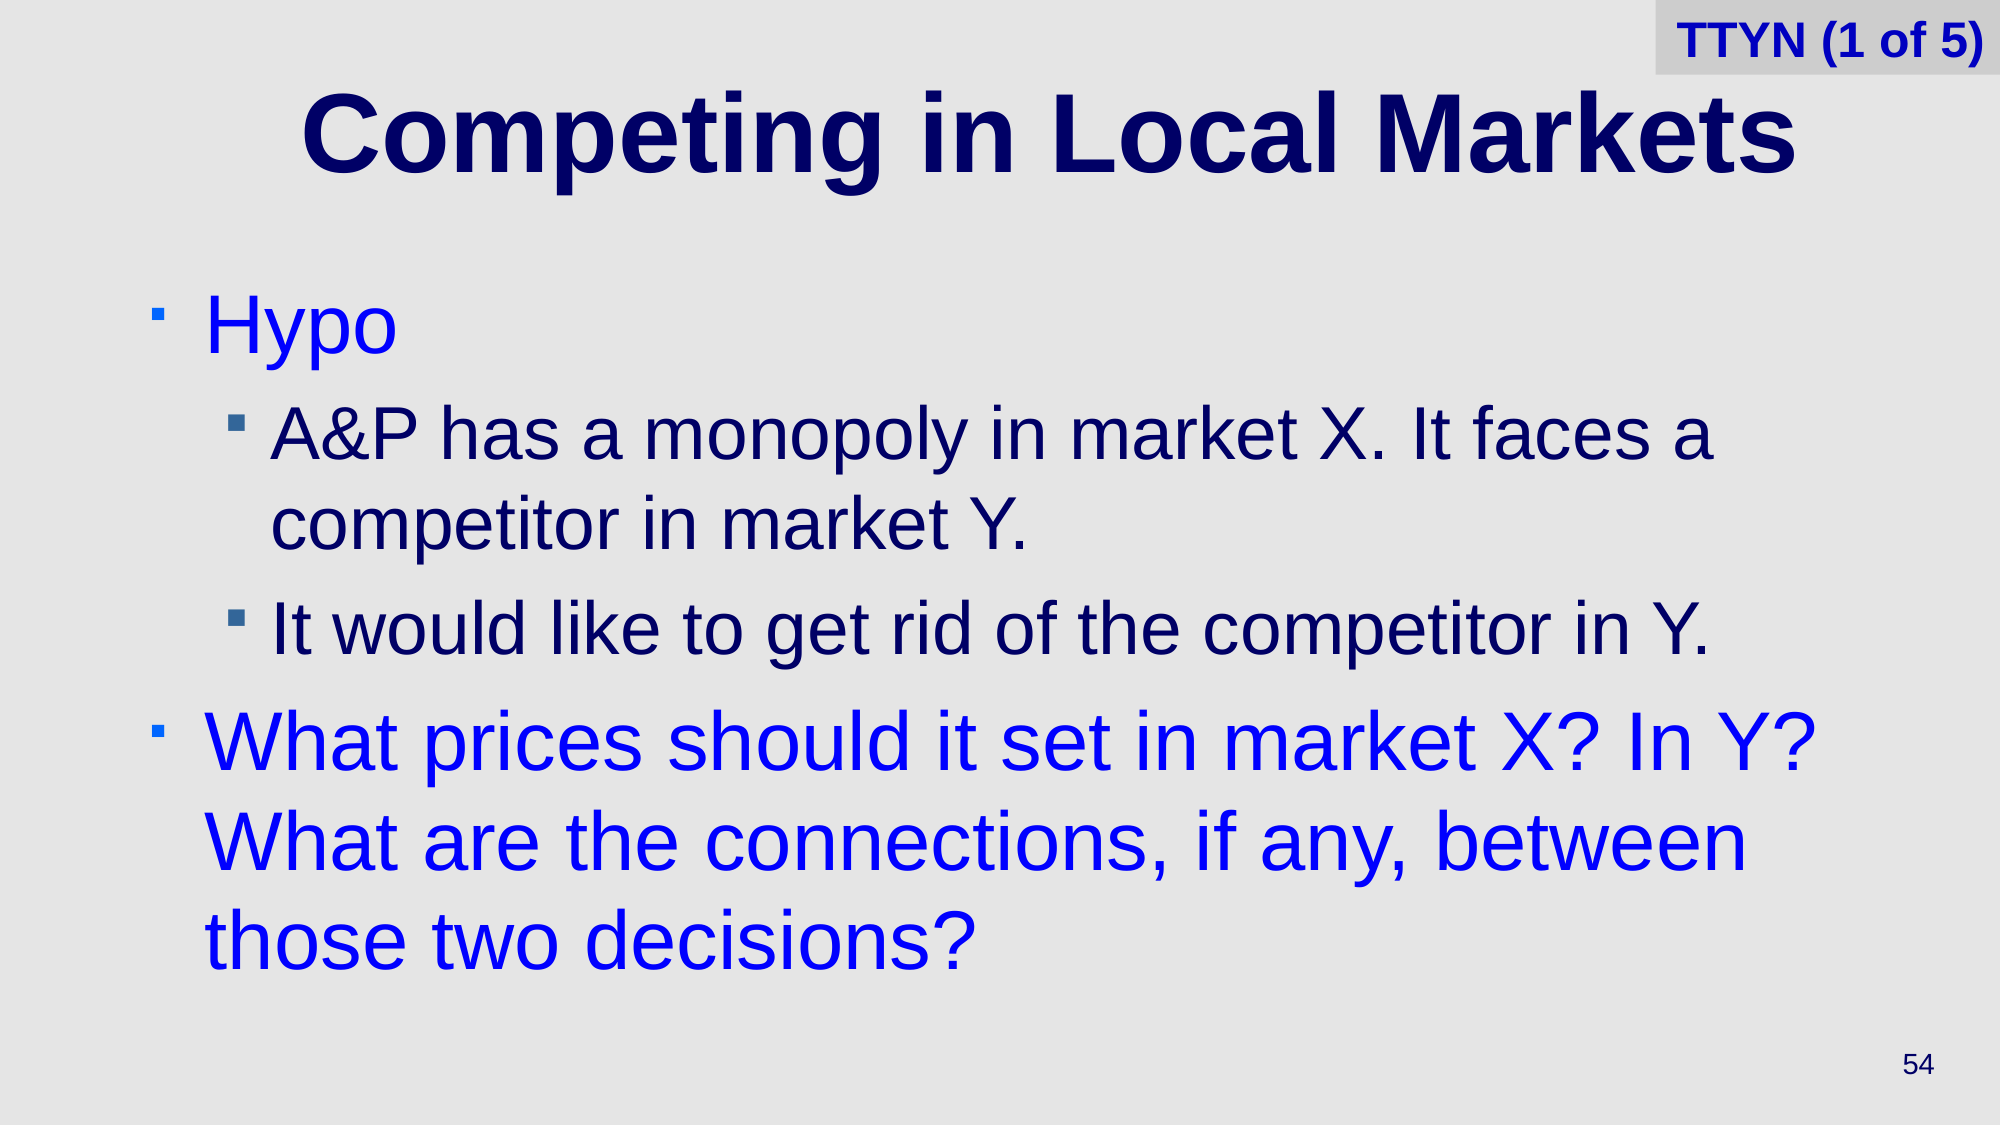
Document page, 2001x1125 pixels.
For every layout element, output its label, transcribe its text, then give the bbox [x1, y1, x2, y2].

title Competing in Local Markets [133, 50, 1967, 238]
text_box TTYN (1 of 5) [1655, 0, 2000, 75]
list Hypo A&P has a monopoly in market X. It faces a competitor in market Y. It would like to get rid of the competitor in Y. What prices should it set in market X? In Y? What are the connections, if any, between those two decisions? [133, 262, 1967, 938]
slide_number 54 [1533, 1024, 1951, 1101]
